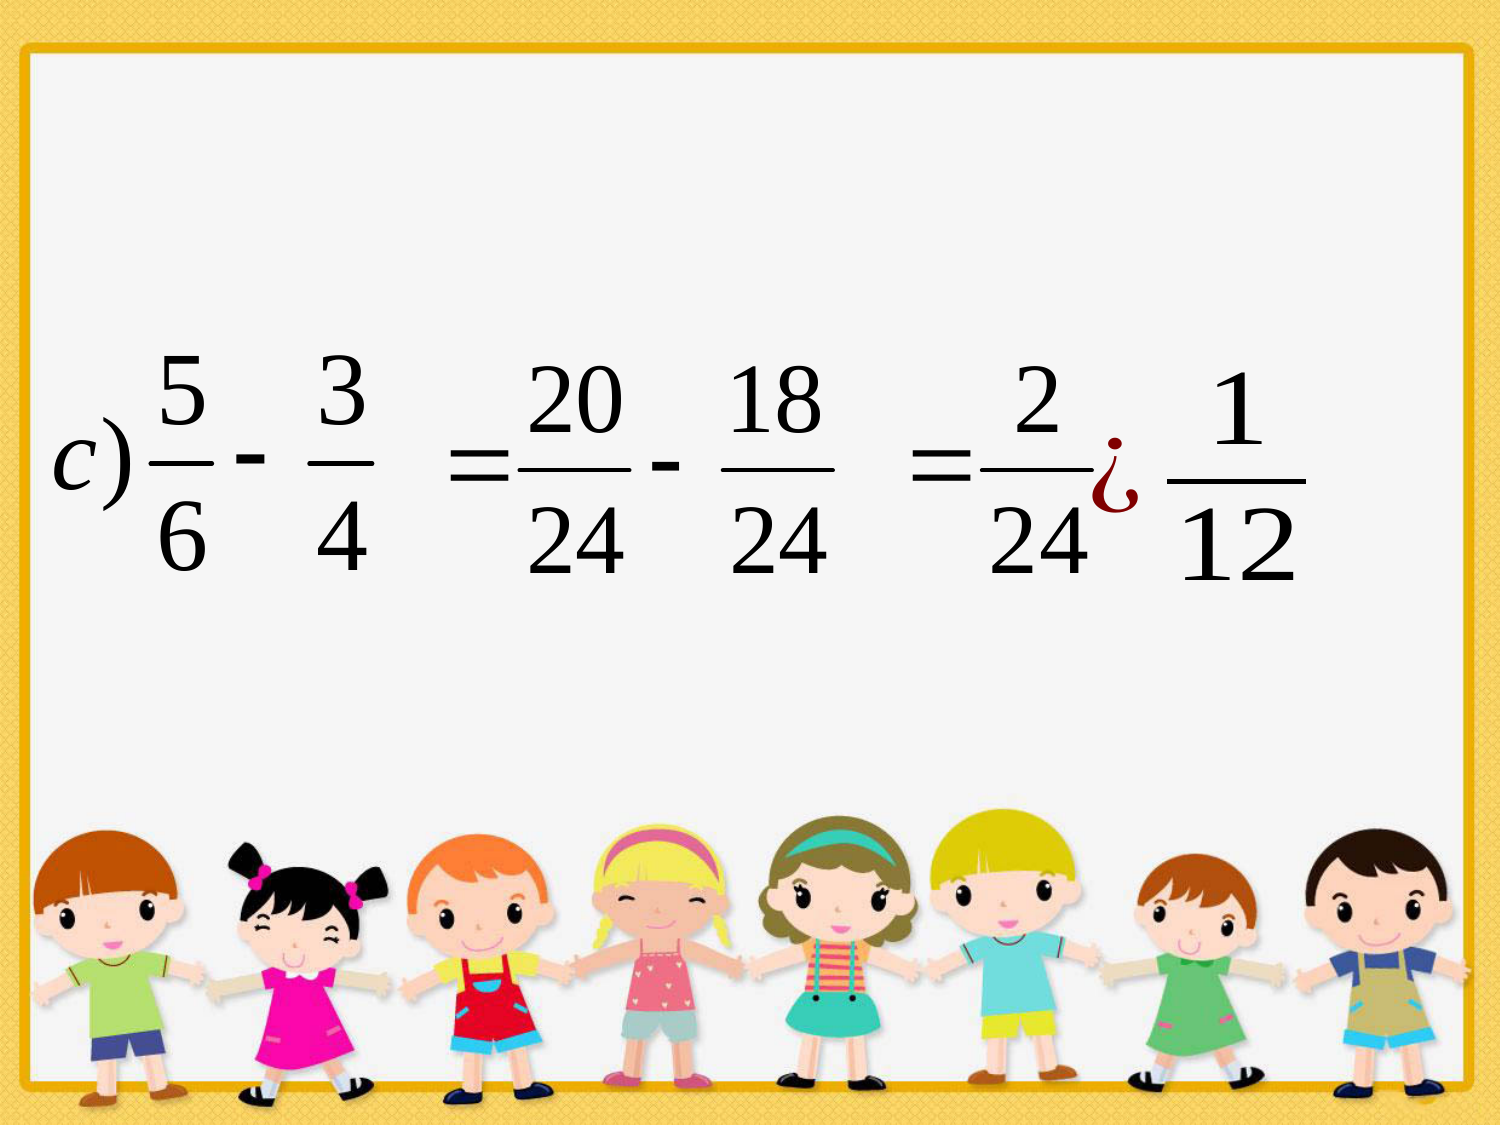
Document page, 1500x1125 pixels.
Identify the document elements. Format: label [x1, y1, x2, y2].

text_box [37, 324, 393, 594]
text_box [424, 337, 857, 596]
picture [0, 0, 1500, 1125]
text_box [887, 337, 1112, 596]
